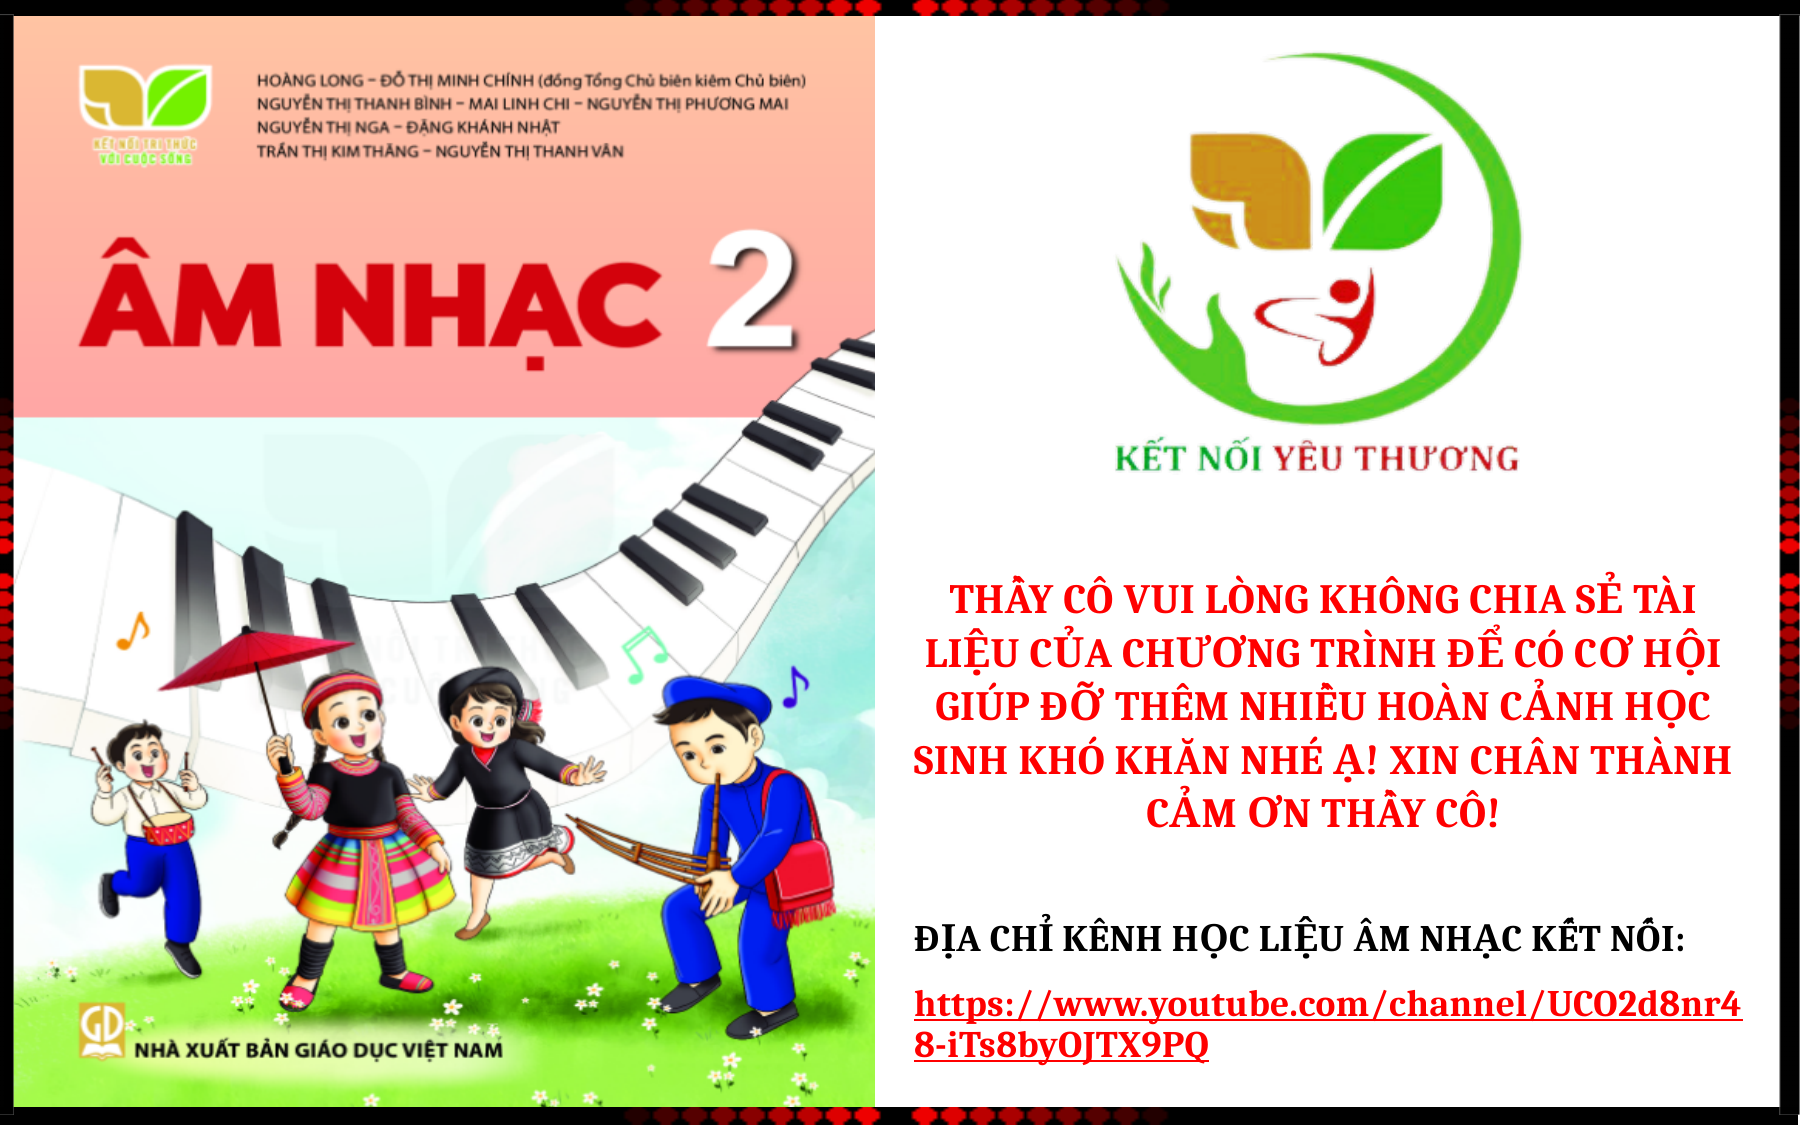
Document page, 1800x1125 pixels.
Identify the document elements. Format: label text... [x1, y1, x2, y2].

text_box THẦY CÔ VUI LÒNG KHÔNG CHIA SẺ TÀI LIỆU CỦA CHƯƠNG TRÌNH ĐỂ CÓ CƠ HỘI GIÚP ĐỠ THÊM NHIỀU HOÀN CẢNH HỌC SINH KHÓ KHĂN NHÉ Ạ! XIN CHÂN THÀNH CẢM ƠN THẦY CÔ! [895, 561, 1752, 844]
text_box ĐỊA CHỈ KÊNH HỌC LIỆU ÂM NHẠC KẾT NỐI: https://www.youtube.com/channel/UCO2d8nr48-iTs8byOJTX9PQ [899, 903, 1775, 1080]
picture [0, 0, 1800, 1125]
